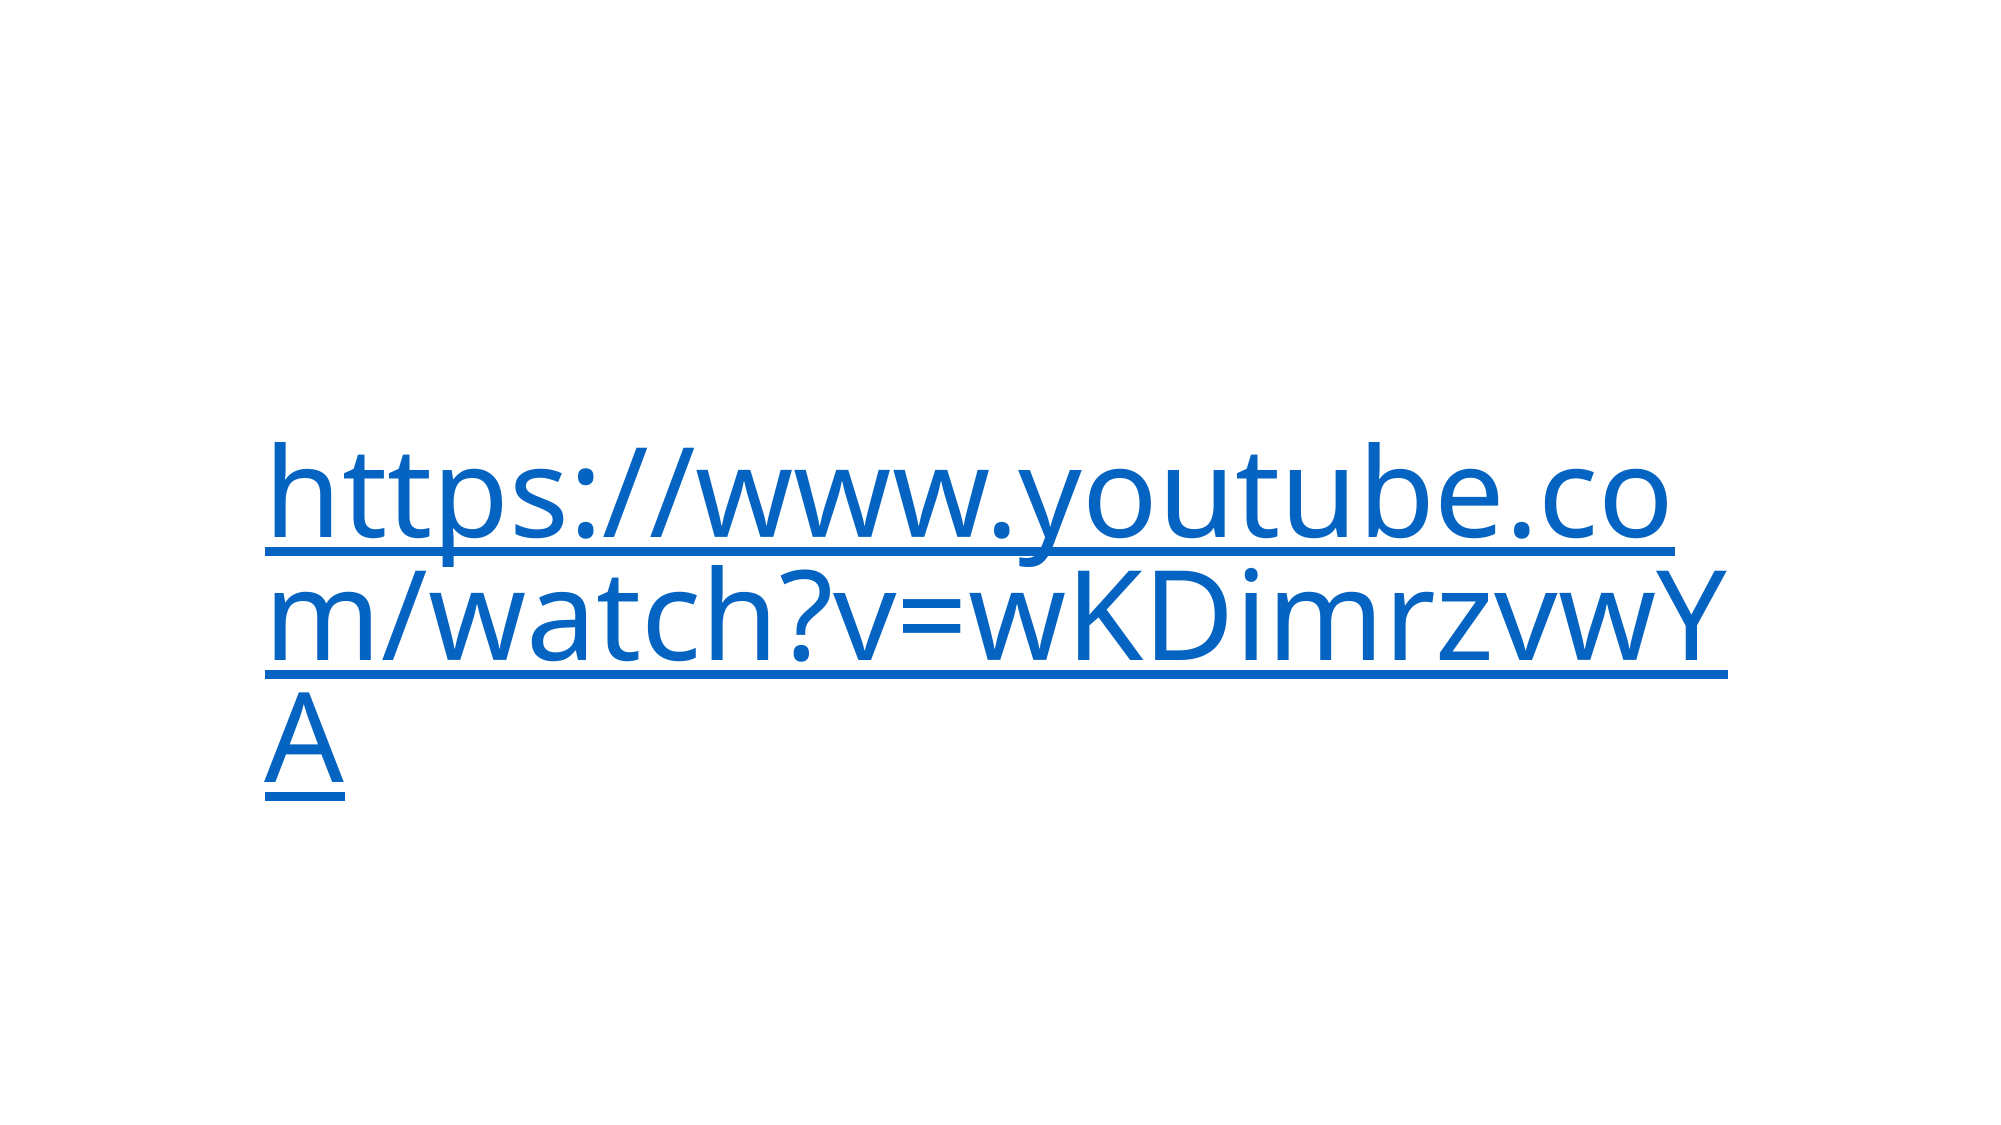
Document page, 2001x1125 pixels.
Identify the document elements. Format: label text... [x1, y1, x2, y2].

title https://www.youtube.com/watch?v=wKDimrzvwYA [249, 184, 1750, 576]
